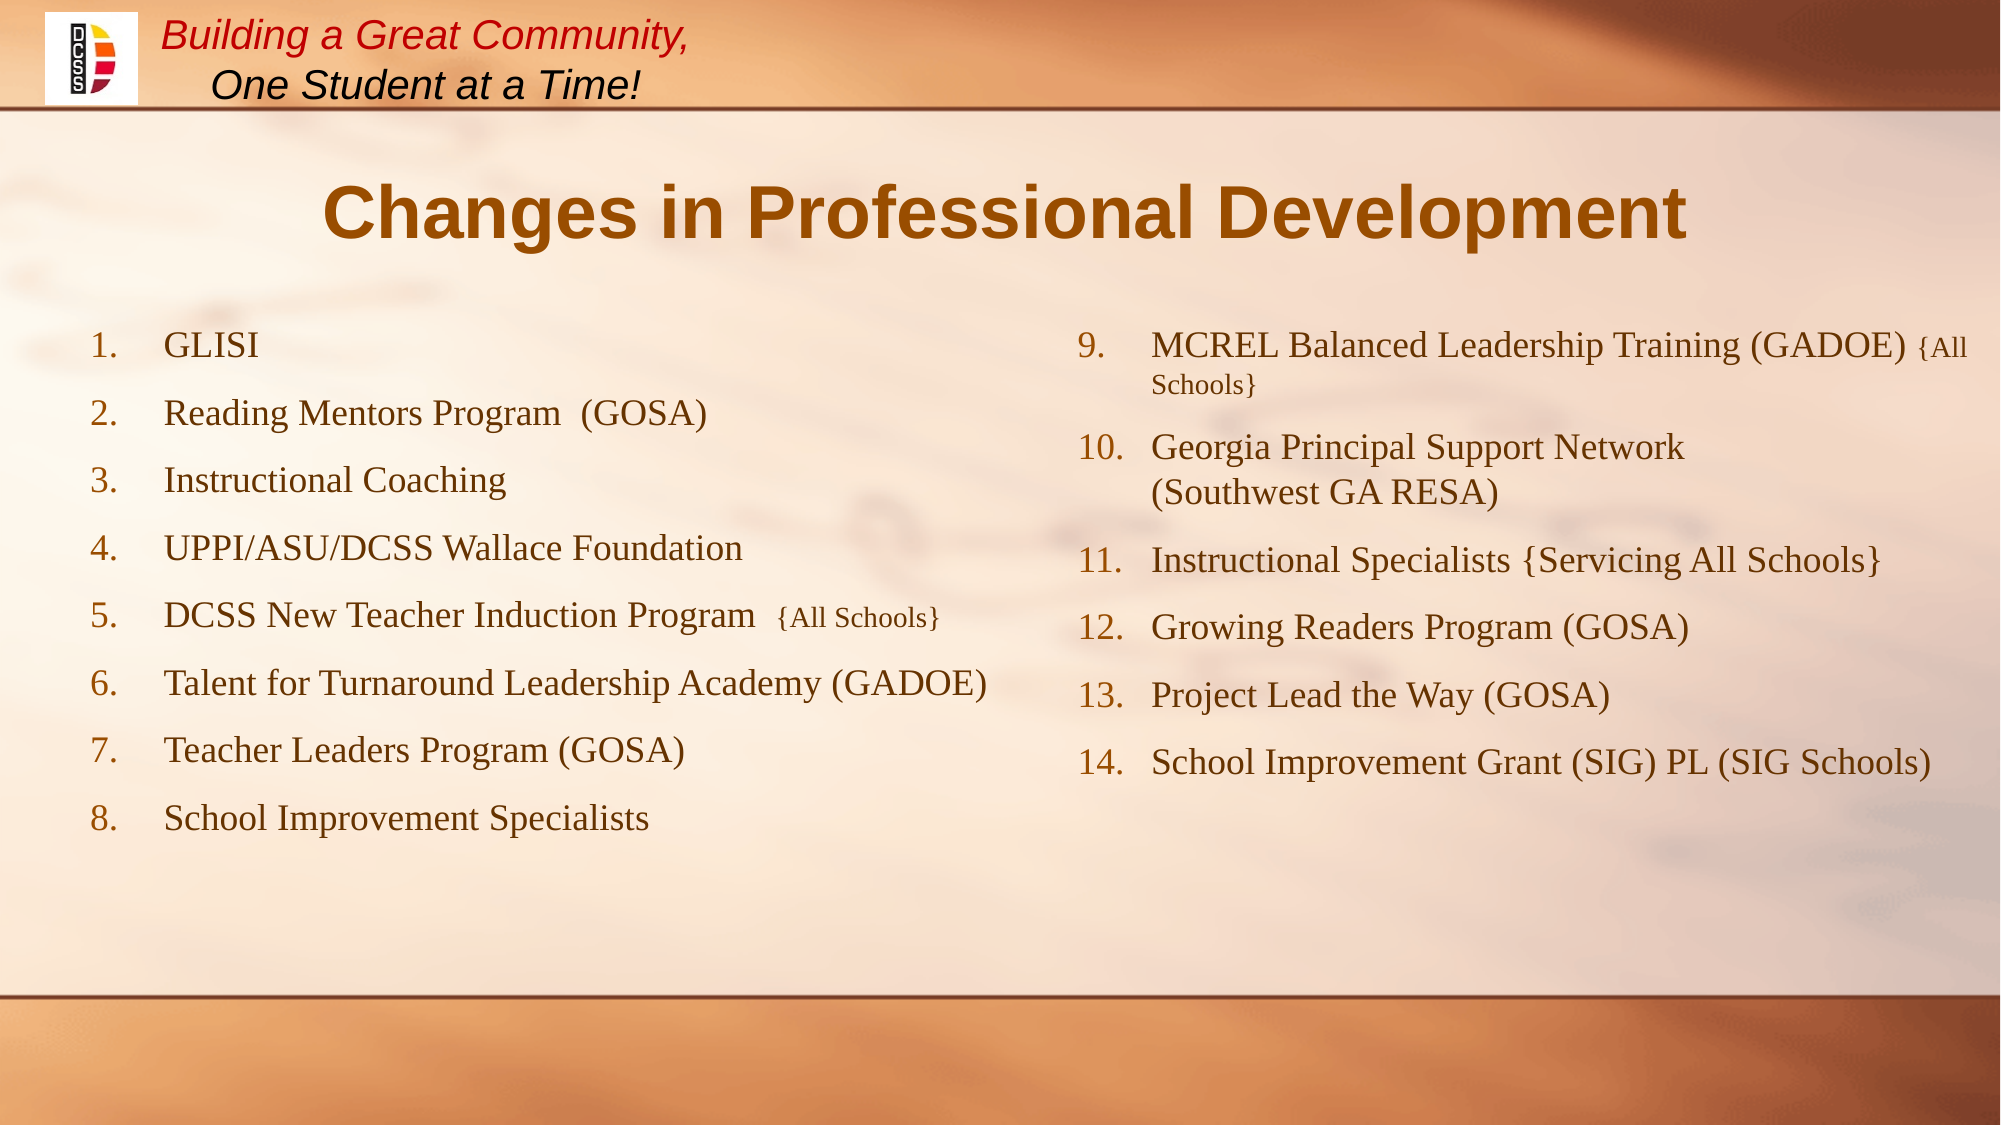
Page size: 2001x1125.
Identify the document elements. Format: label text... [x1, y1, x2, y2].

list GLISI Reading Mentors Program (GOSA) Instructional Coaching UPPI/ASU/DCSS Wallace Foundation DCSS New Teacher Induction Program {All Schools} Talent for Turnaround Leadership Academy (GADOE) Teacher Leaders Program (GOSA) School Improvement Specialists [75, 312, 1030, 961]
title Changes in Professional Development [115, 128, 1916, 262]
text_box Building a Great Community, One Student at a Time! [24, 0, 838, 116]
picture [45, 12, 138, 105]
picture [0, 0, 2001, 1125]
list MCREL Balanced Leadership Training (GADOE) {All Schools} Georgia Principal Support Network (Southwest GA RESA) Instructional Specialists {Servicing All Schools} Growing Readers Program (GOSA) Project Lead the Way (GOSA) School Improvement Grant (SIG) PL (SIG Schools) [1062, 312, 1985, 961]
